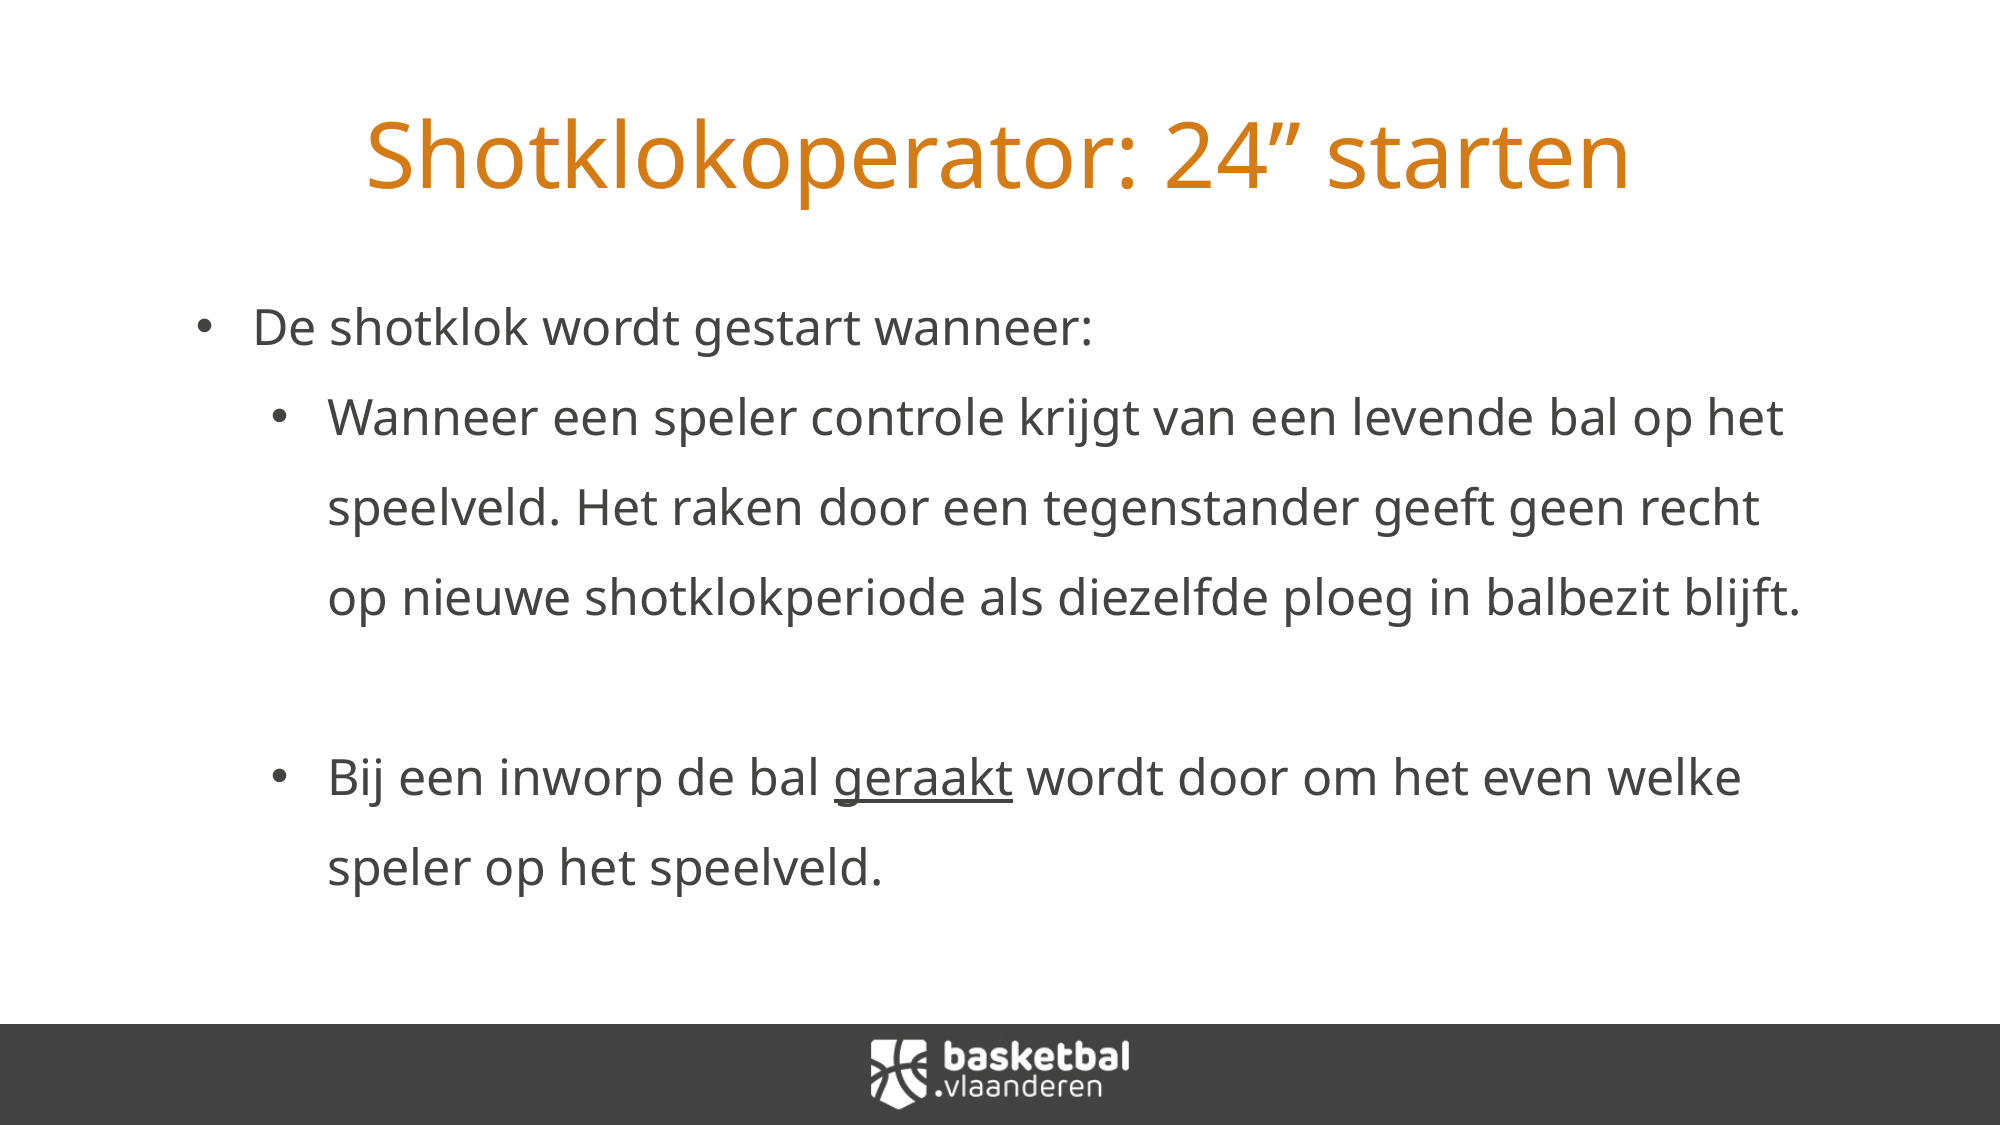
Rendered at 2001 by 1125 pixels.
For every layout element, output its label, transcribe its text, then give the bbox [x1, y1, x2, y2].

picture [0, 1024, 2000, 1125]
title Shotklokoperator: 24” starten [137, 59, 1863, 259]
text_box De shotklok wordt gestart wanneer: Wanneer een speler controle krijgt van een levende bal op het speelveld. Het raken door een tegenstander geeft geen recht op nieuwe shotklokperiode als diezelfde ploeg in balbezit blijft. Bij een inworp de bal geraakt wordt door om het even welke speler op het speelveld. [181, 259, 1841, 903]
